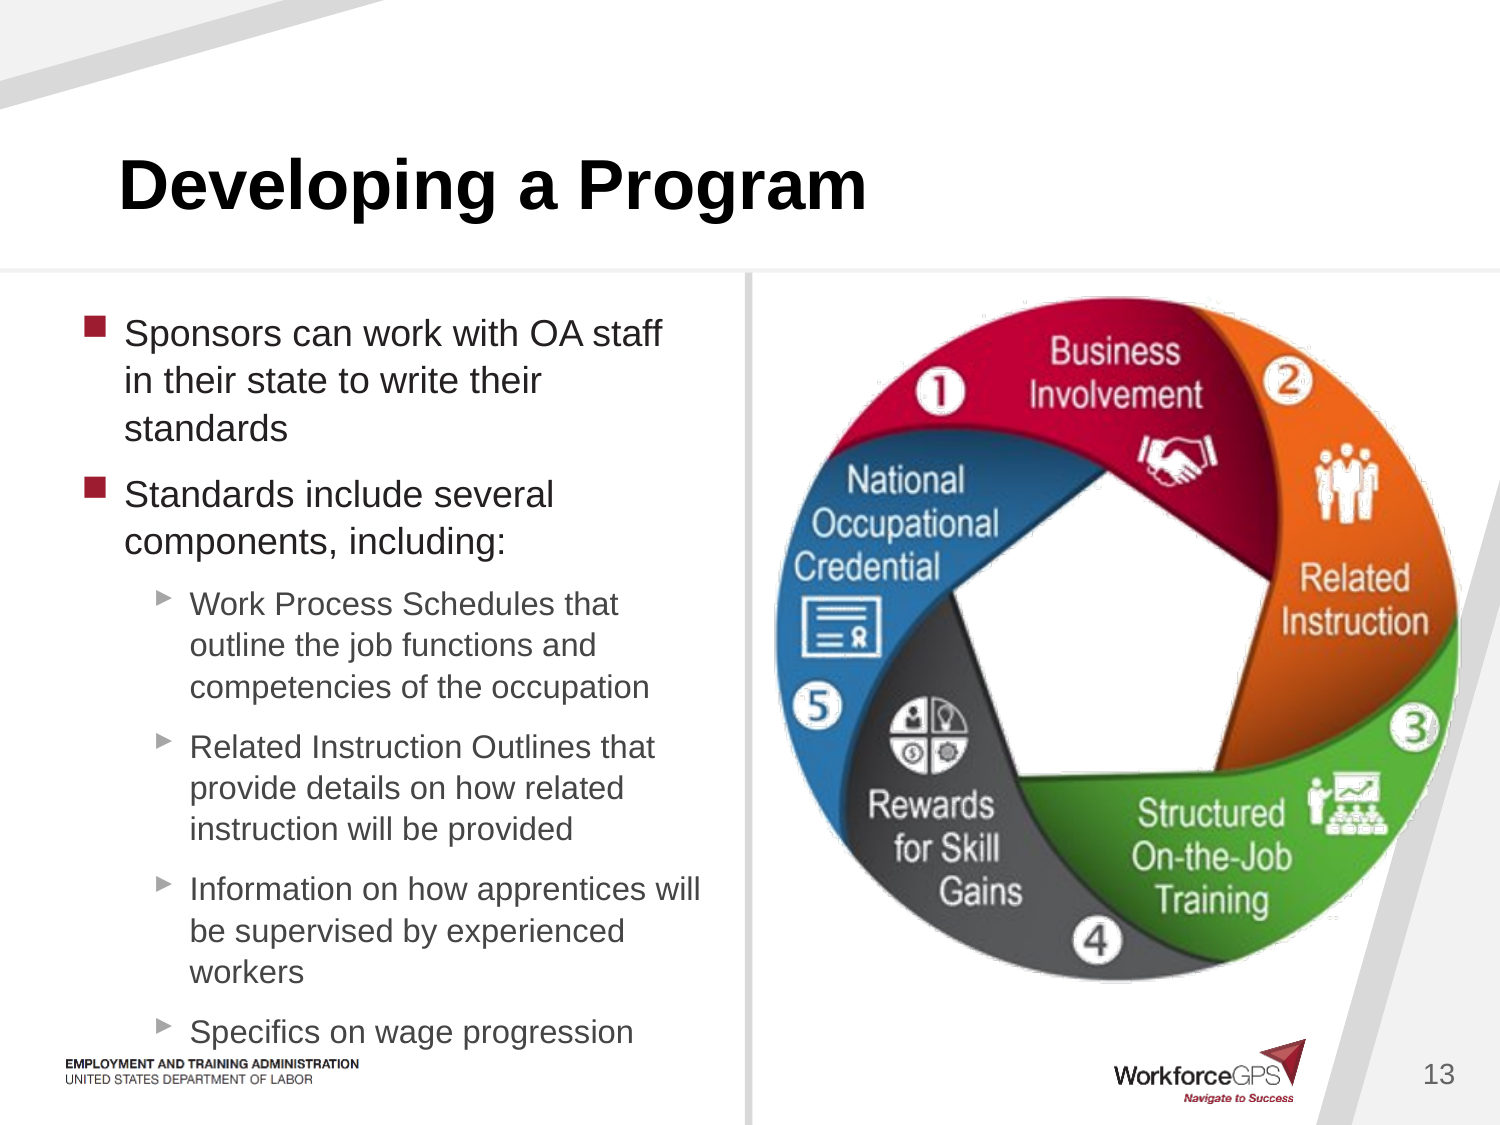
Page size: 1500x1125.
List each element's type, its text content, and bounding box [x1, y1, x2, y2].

title Developing a Program [103, 59, 1409, 233]
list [761, 295, 1469, 991]
picture [59, 1053, 370, 1092]
list Sponsors can work with OA staff in their state to write their standards Standards include several components, including: Work Process Schedules that outline the job functions and competencies of the occupation Related Instruction Outlines that provide details on how related instruction will be provided Information on how apprentices will be supervised by experienced workers Specifics on wage progression [65, 299, 718, 1066]
picture [1112, 1038, 1308, 1105]
slide_number 13 [1260, 1042, 1471, 1103]
